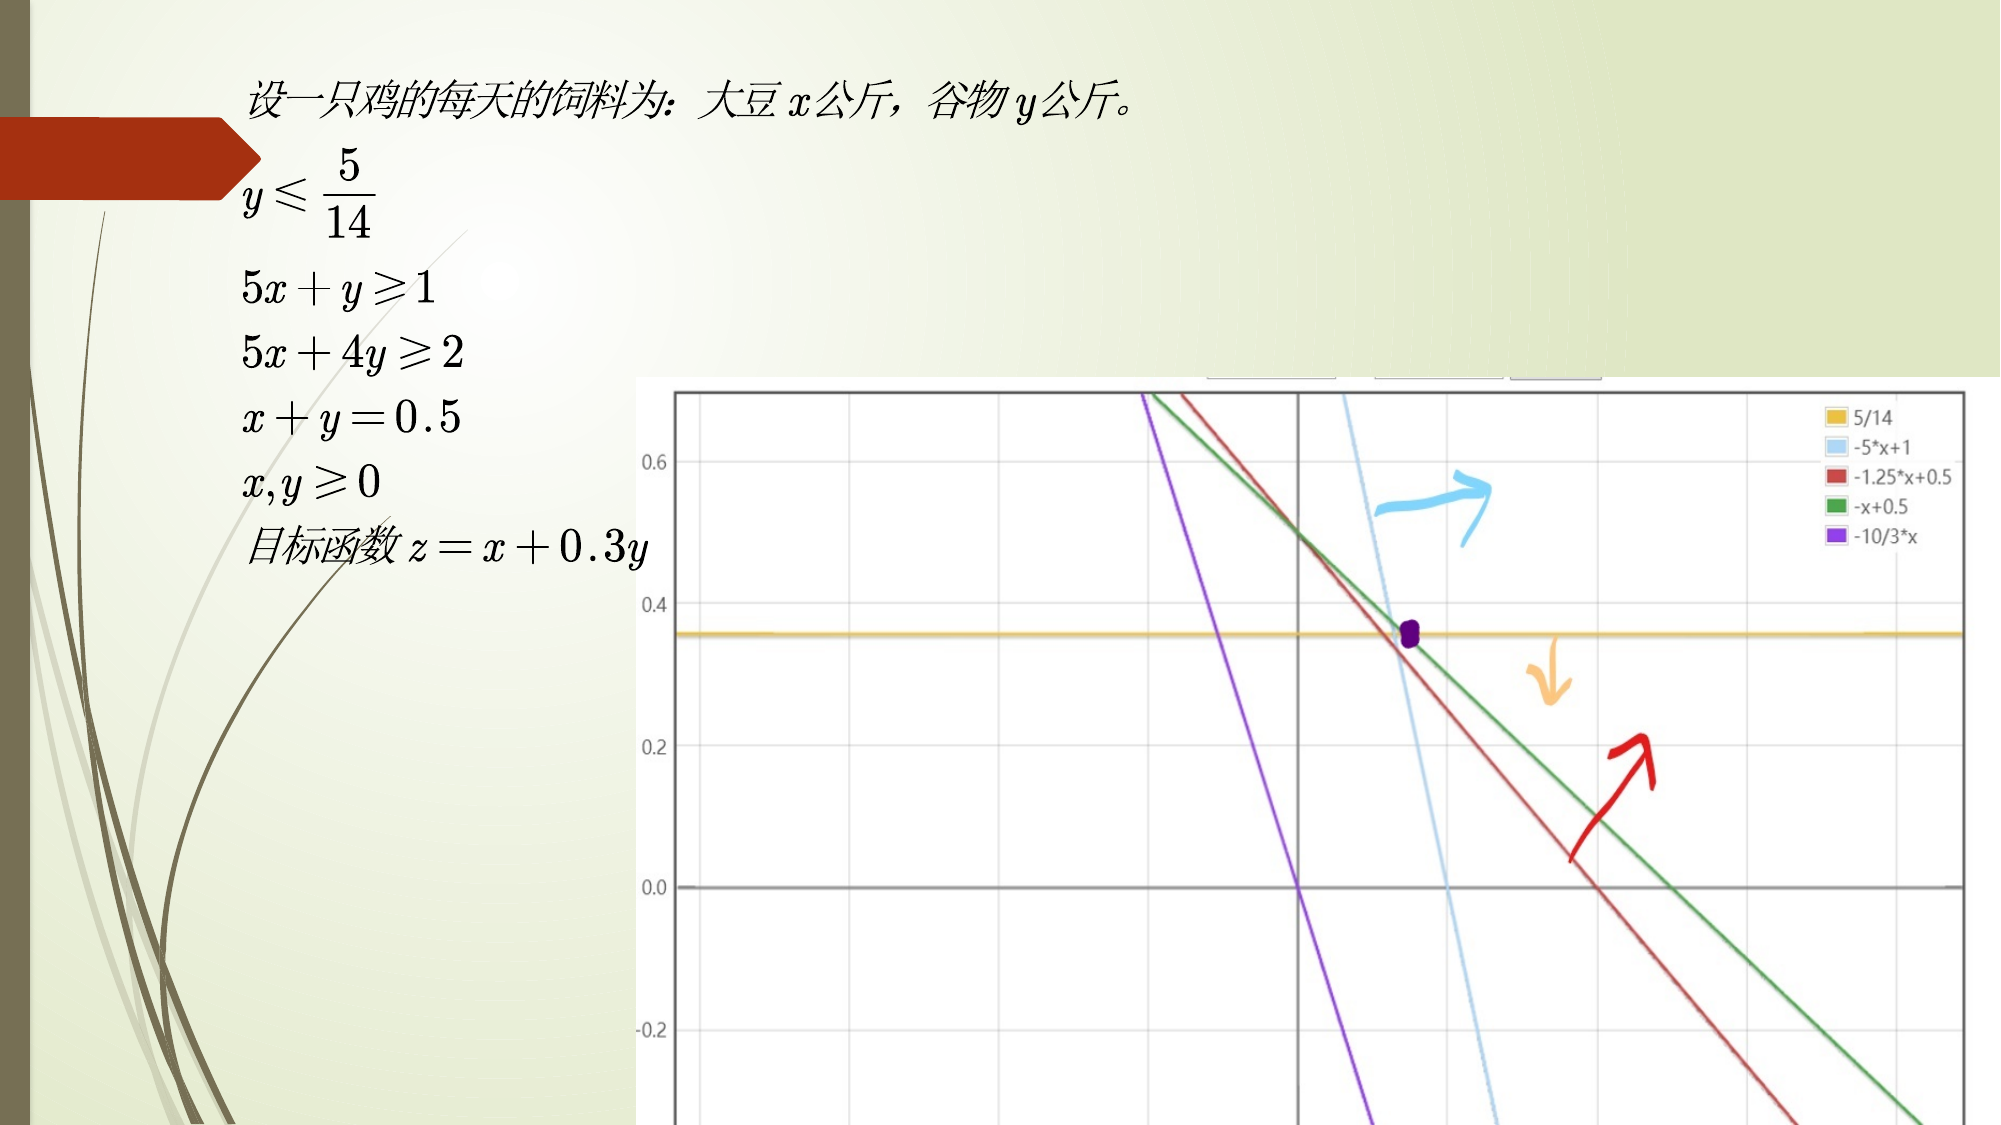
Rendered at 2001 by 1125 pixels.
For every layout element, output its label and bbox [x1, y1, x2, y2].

list [635, 377, 2000, 1125]
text_box [233, 68, 1165, 585]
